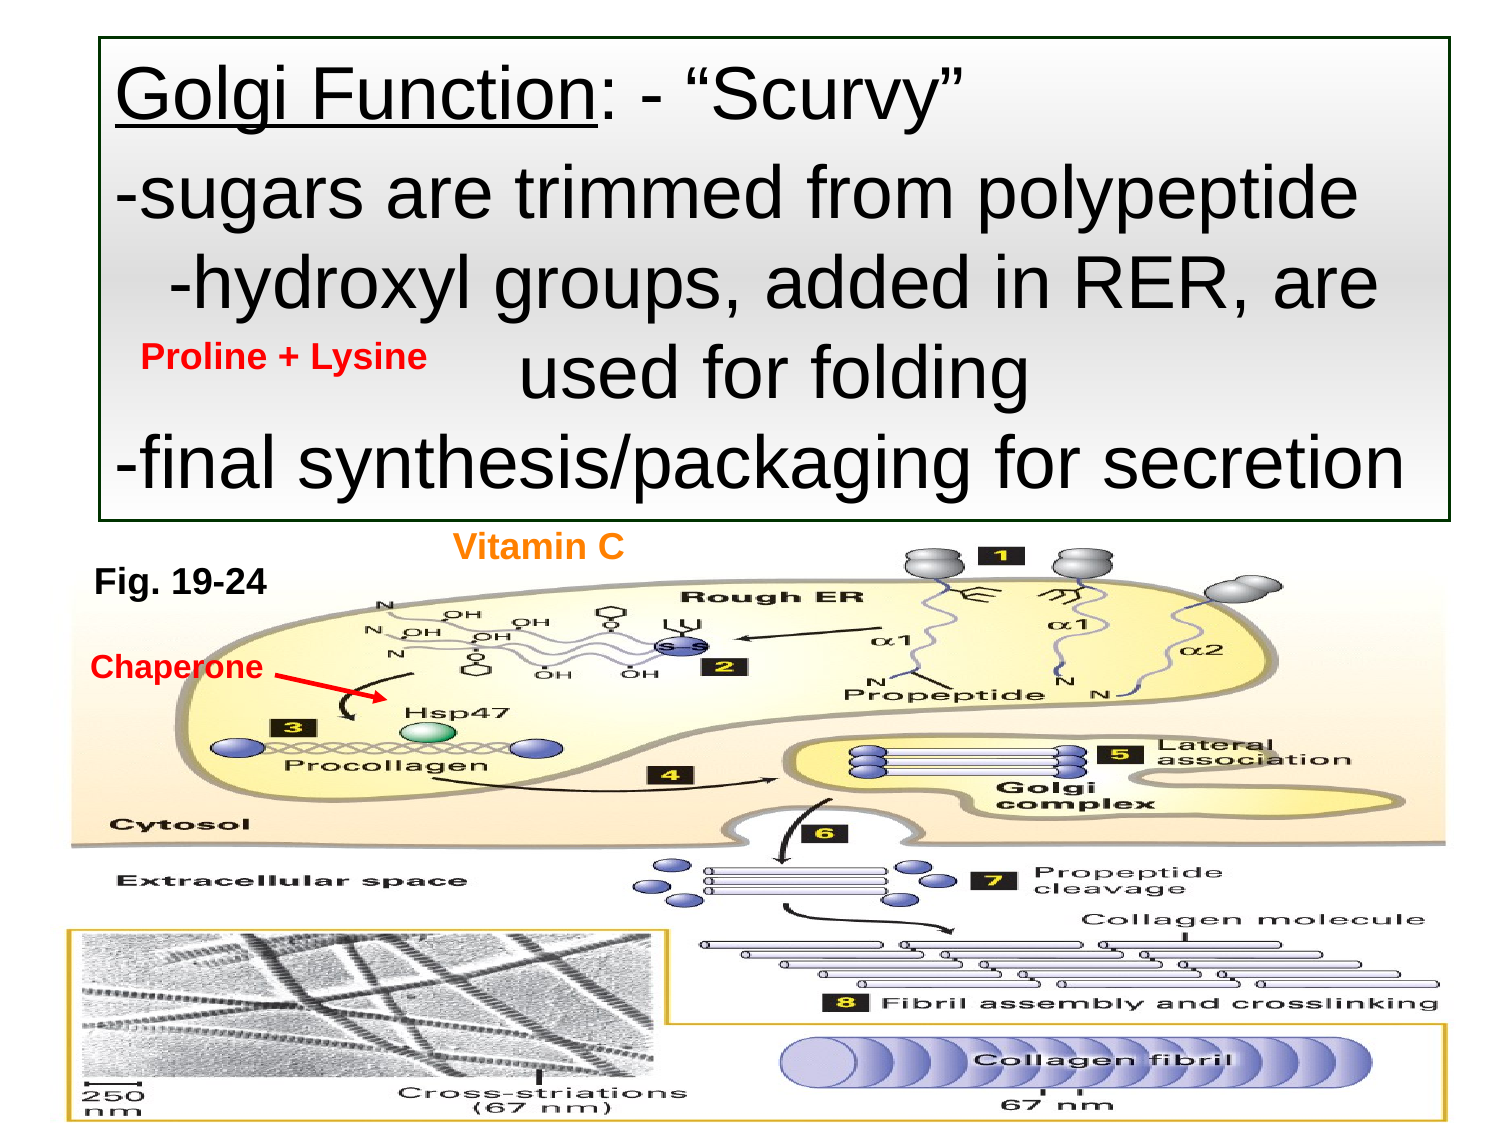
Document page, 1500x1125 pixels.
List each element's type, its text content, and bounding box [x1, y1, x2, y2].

text_box Golgi Function: - “Scurvy” -sugars are trimmed from polypeptide -hydroxyl groups, added in RER, are used for folding -final synthesis/packaging for secretion [99, 37, 1450, 521]
picture [49, 538, 1463, 1125]
text_box Proline + Lysine [125, 324, 443, 385]
text_box Vitamin C [438, 514, 640, 537]
